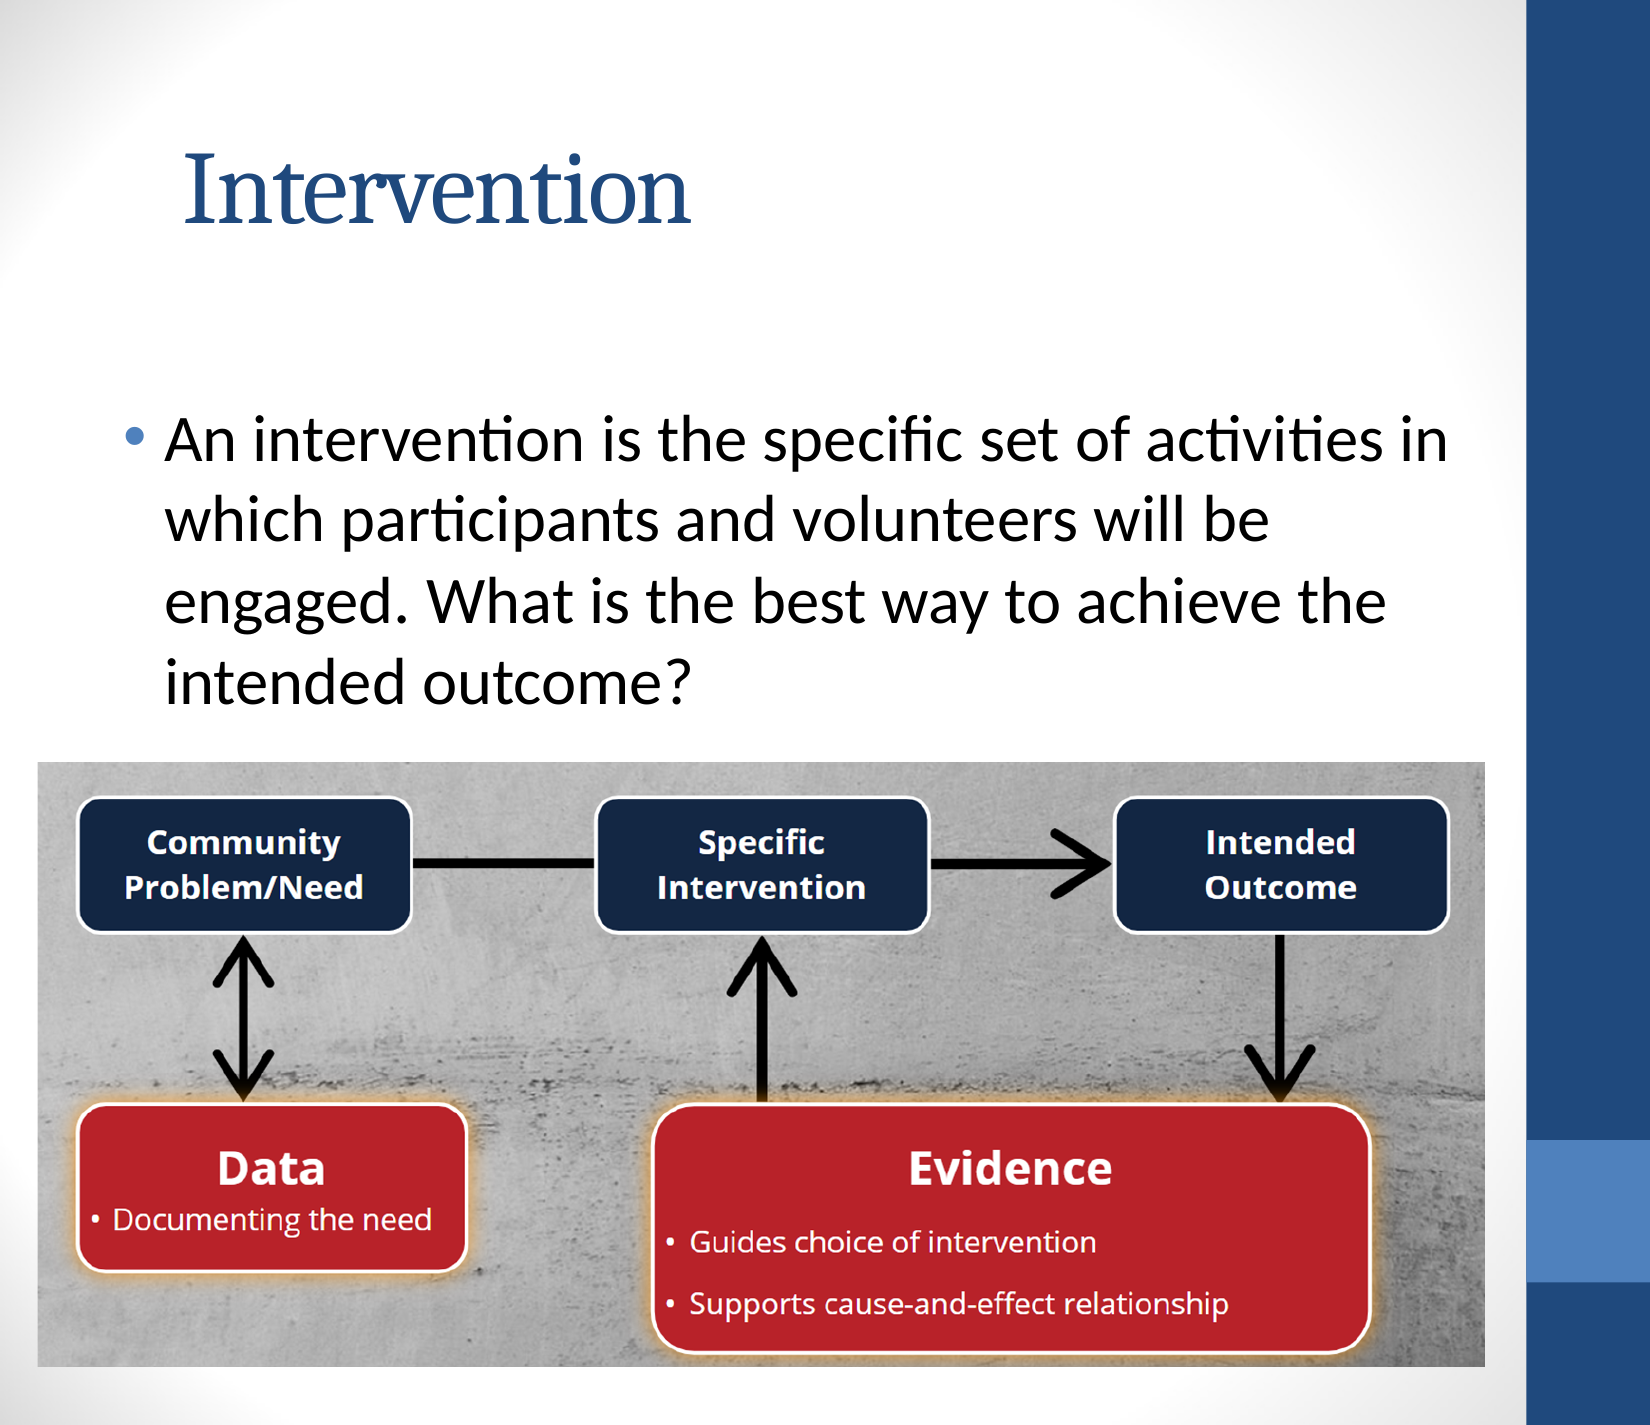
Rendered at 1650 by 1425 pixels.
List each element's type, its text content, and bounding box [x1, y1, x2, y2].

picture [0, 0, 1526, 1425]
list An intervention is the specific set of activities in which participants and volunteers will be engaged. What is the best way to achieve the intended outcome? [87, 387, 1535, 794]
title Intervention [165, 110, 1650, 294]
